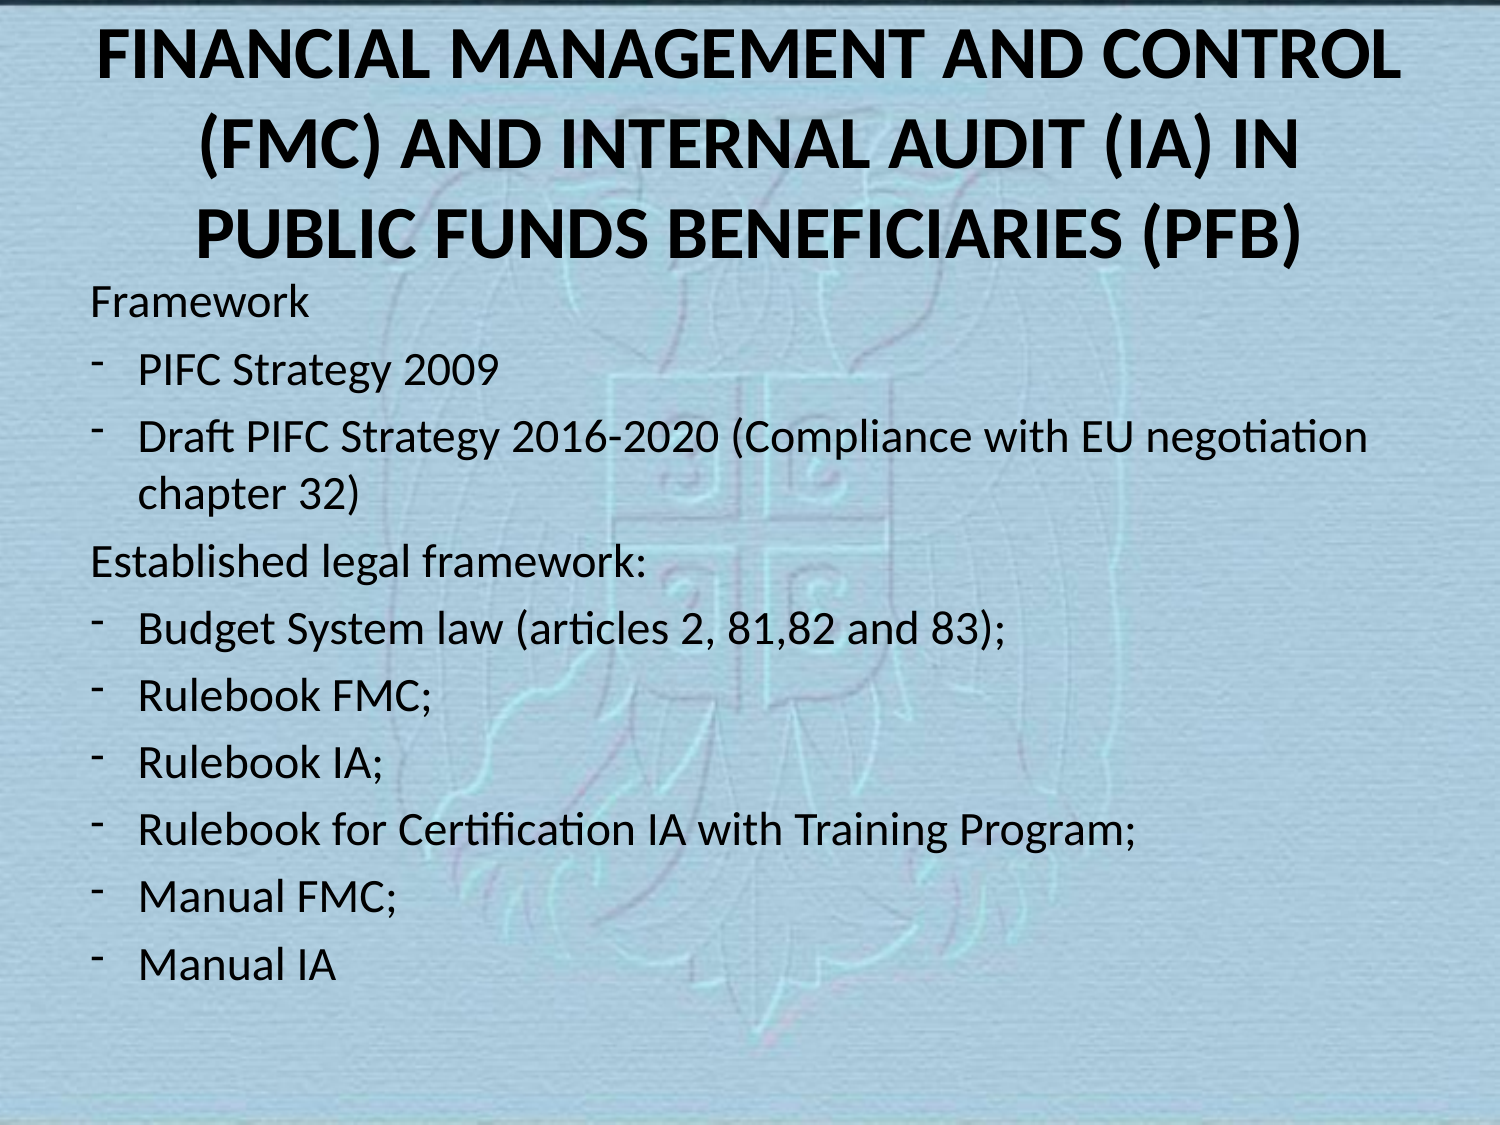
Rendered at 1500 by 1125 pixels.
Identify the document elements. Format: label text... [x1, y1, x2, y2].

picture [0, 0, 1500, 1125]
list Framework PIFC Strategy 2009 Draft PIFC Strategy 2016-2020 (Compliance with EU negotiation chapter 32) Established legal framework: Budget System law (articles 2, 81,82 and 83); Rulebook FMC; Rulebook IA; Rulebook for Certification IA with Training Program; Manual FMC; Manual IA [75, 262, 1425, 1005]
title FINANCIAL MANAGEMENT AND CONTROL (FMC) AND INTERNAL AUDIT (IA) IN PUBLIC FUNDS BENEFICIARIES (PFB) [75, 45, 1425, 233]
